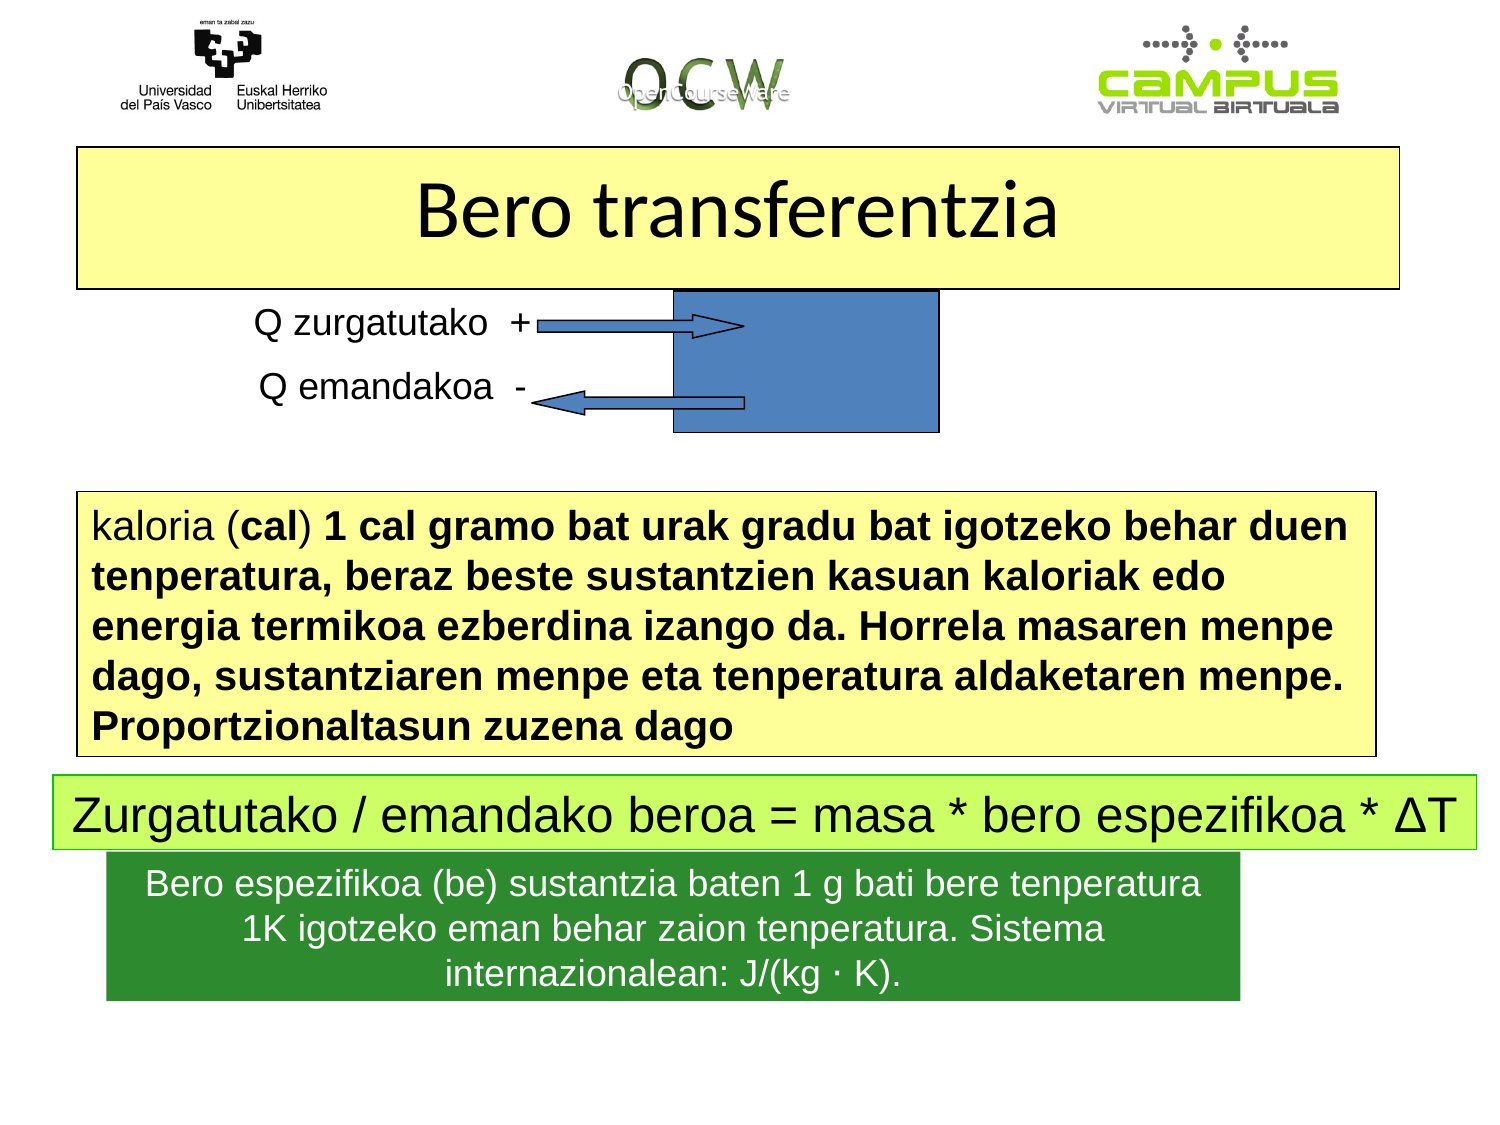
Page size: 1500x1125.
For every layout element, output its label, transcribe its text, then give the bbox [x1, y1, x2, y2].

text_box Zurgatutako / emandako beroa = masa * bero espezifikoa * ΔT [53, 774, 1477, 850]
picture [611, 28, 799, 124]
text_box [76, 850, 1427, 1004]
text_box [76, 261, 1427, 774]
text_box Bero transferentzia [76, 147, 1400, 261]
text_box Bero espezifikoa (be) sustantzia baten 1 g bati bere tenperatura 1K igotzeko eman behar zaion tenperatura. Sistema internazionalean: J/(kg ⋅ K). [106, 851, 1241, 1002]
picture [112, 11, 338, 117]
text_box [76, 290, 940, 433]
picture [1095, 23, 1340, 115]
text_box kaloria (cal) 1 cal gramo bat urak gradu bat igotzeko behar duen tenperatura, beraz beste sustantzien kasuan kaloriak edo energia termikoa ezberdina izango da. Horrela masaren menpe dago, sustantziaren menpe eta tenperatura aldaketaren menpe. Proportzionaltasun zuzena dago [76, 491, 1376, 757]
